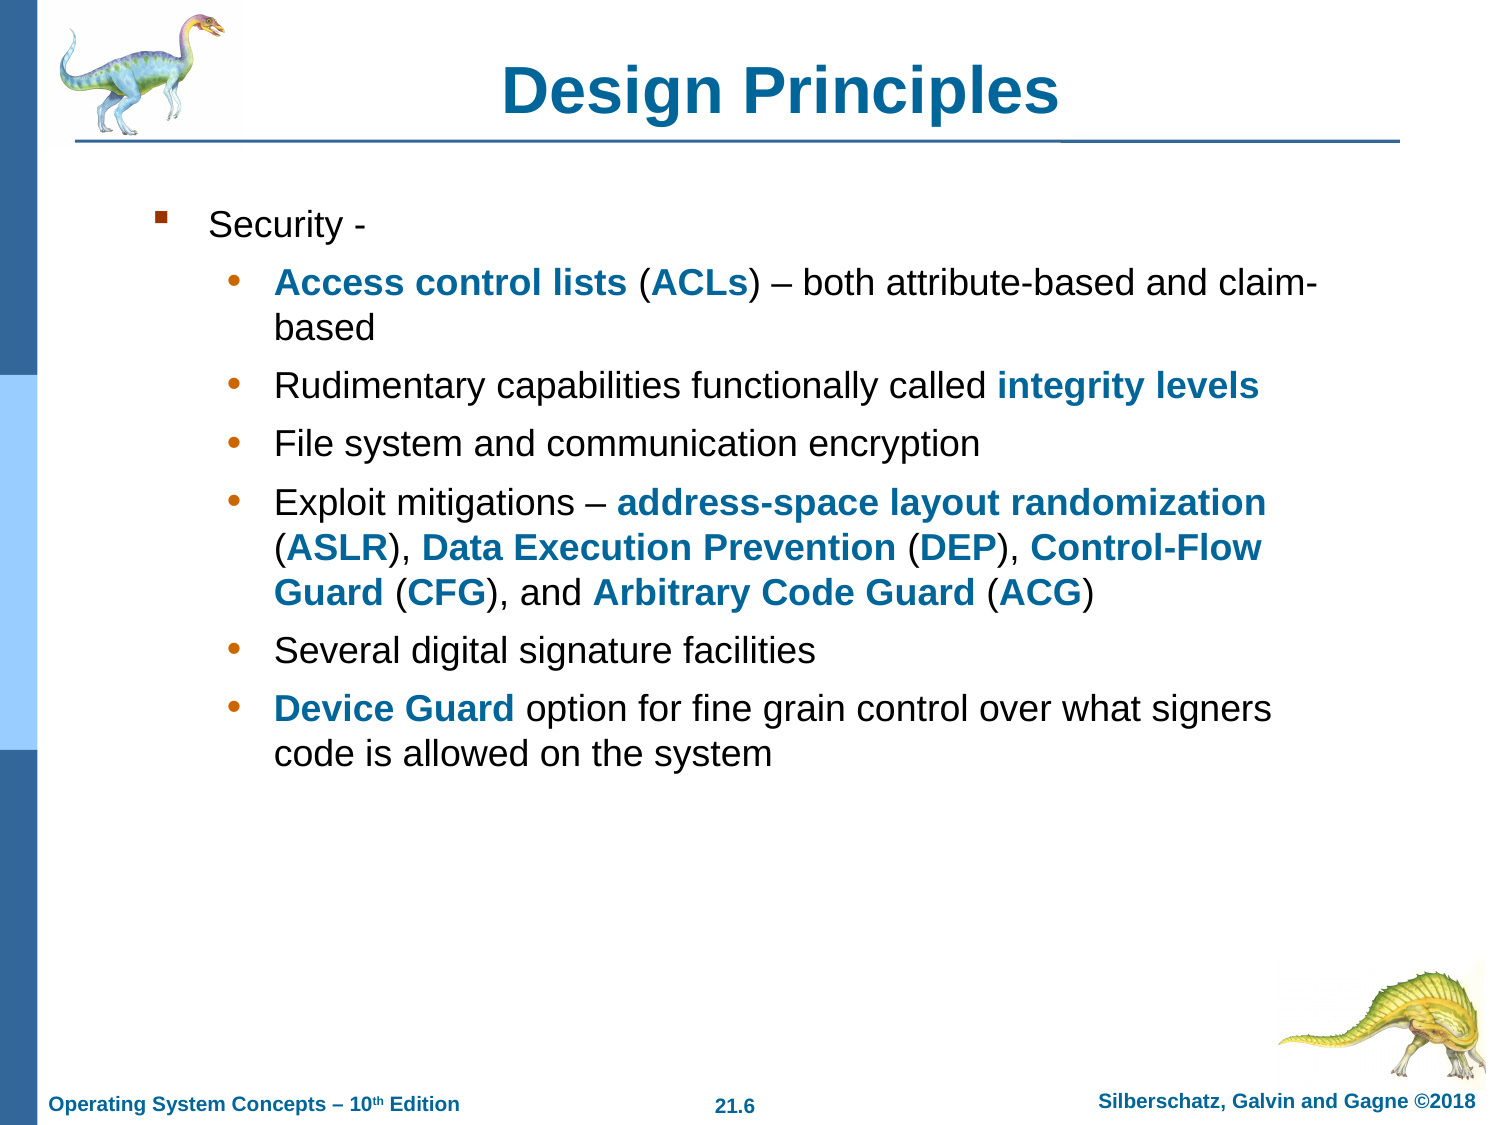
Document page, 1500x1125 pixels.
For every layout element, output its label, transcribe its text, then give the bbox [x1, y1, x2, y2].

title Design Principles [154, 39, 1408, 135]
picture [46, 0, 243, 149]
list Security - Access control lists (ACLs) – both attribute-based and claim-based Rudimentary capabilities functionally called integrity levels File system and communication encryption Exploit mitigations – address-space layout randomization (ASLR), Data Execution Prevention (DEP), Control-Flow Guard (CFG), and Arbitrary Code Guard (ACG) Several digital signature facilities Device Guard option for fine grain control over what signers code is allowed on the system [136, 192, 1353, 973]
picture [1275, 959, 1486, 1090]
